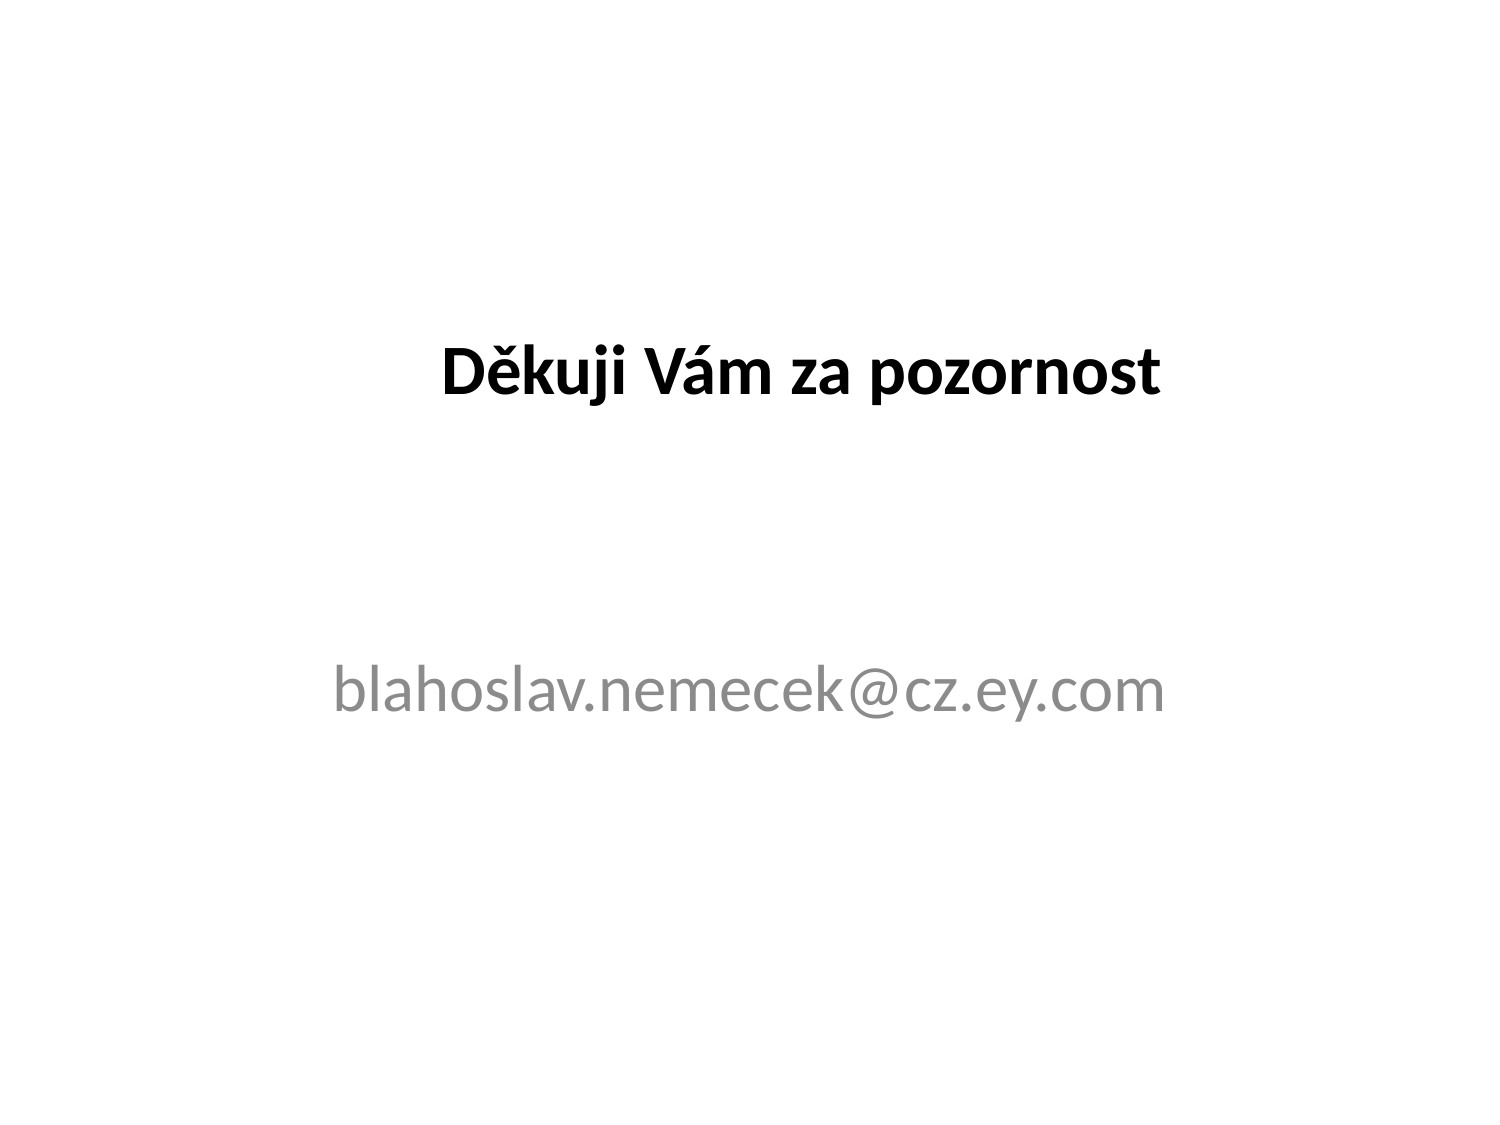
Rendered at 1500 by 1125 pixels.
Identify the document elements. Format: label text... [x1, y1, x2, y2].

subtitle blahoslav.nemecek@cz.ey.com [225, 637, 1275, 925]
title Děkuji Vám za pozornost [242, 234, 1363, 499]
